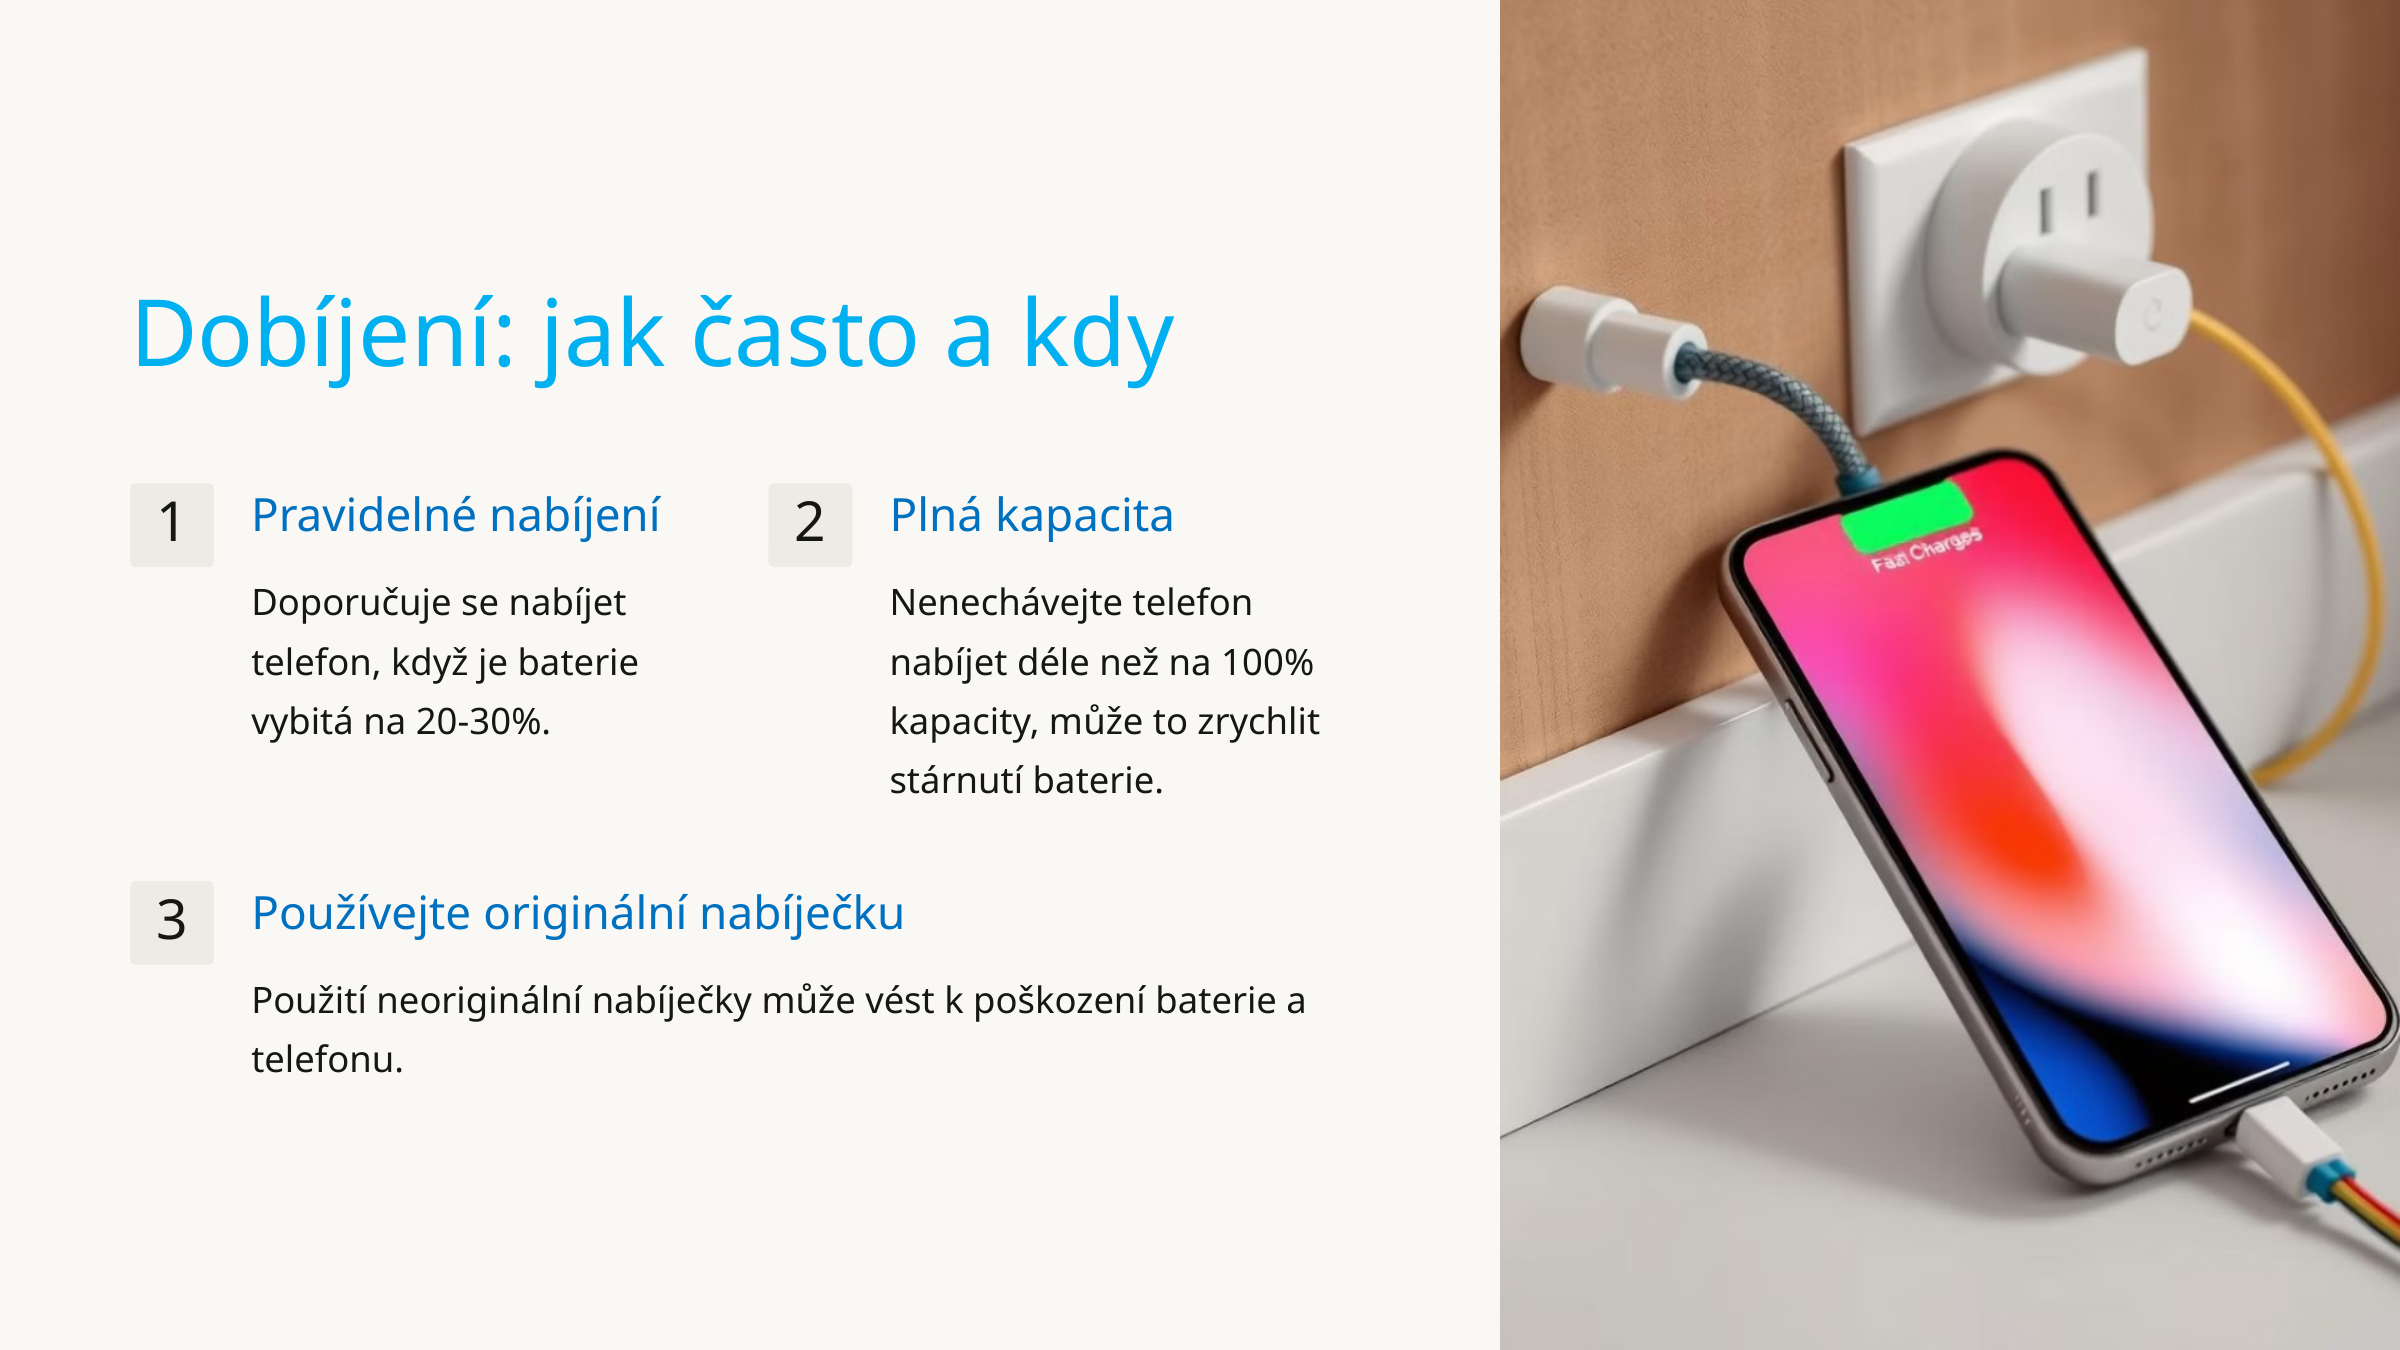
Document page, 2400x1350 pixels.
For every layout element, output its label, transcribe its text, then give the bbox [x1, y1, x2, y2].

text_box Doporučuje se nabíjet telefon, když je baterie vybitá na 20-30%. [251, 563, 732, 743]
text_box Nenechávejte telefon nabíjet déle než na 100% kapacity, může to zrychlit stárnutí baterie. [889, 563, 1370, 802]
text_box 1 [162, 497, 182, 554]
text_box Plná kapacita [889, 483, 1355, 542]
text_box Používejte originální nabíječku [251, 880, 906, 940]
text_box 2 [794, 497, 827, 554]
text_box [130, 483, 214, 568]
picture [1499, 0, 2400, 1350]
text_box [768, 483, 853, 568]
text_box Dobíjení: jak často a kdy [130, 269, 1179, 386]
text_box [130, 880, 214, 965]
text_box Použití neoriginální nabíječky může vést k poškození baterie a telefonu. [251, 961, 1370, 1081]
text_box 3 [155, 894, 189, 951]
text_box Pravidelné nabíjení [251, 483, 717, 542]
